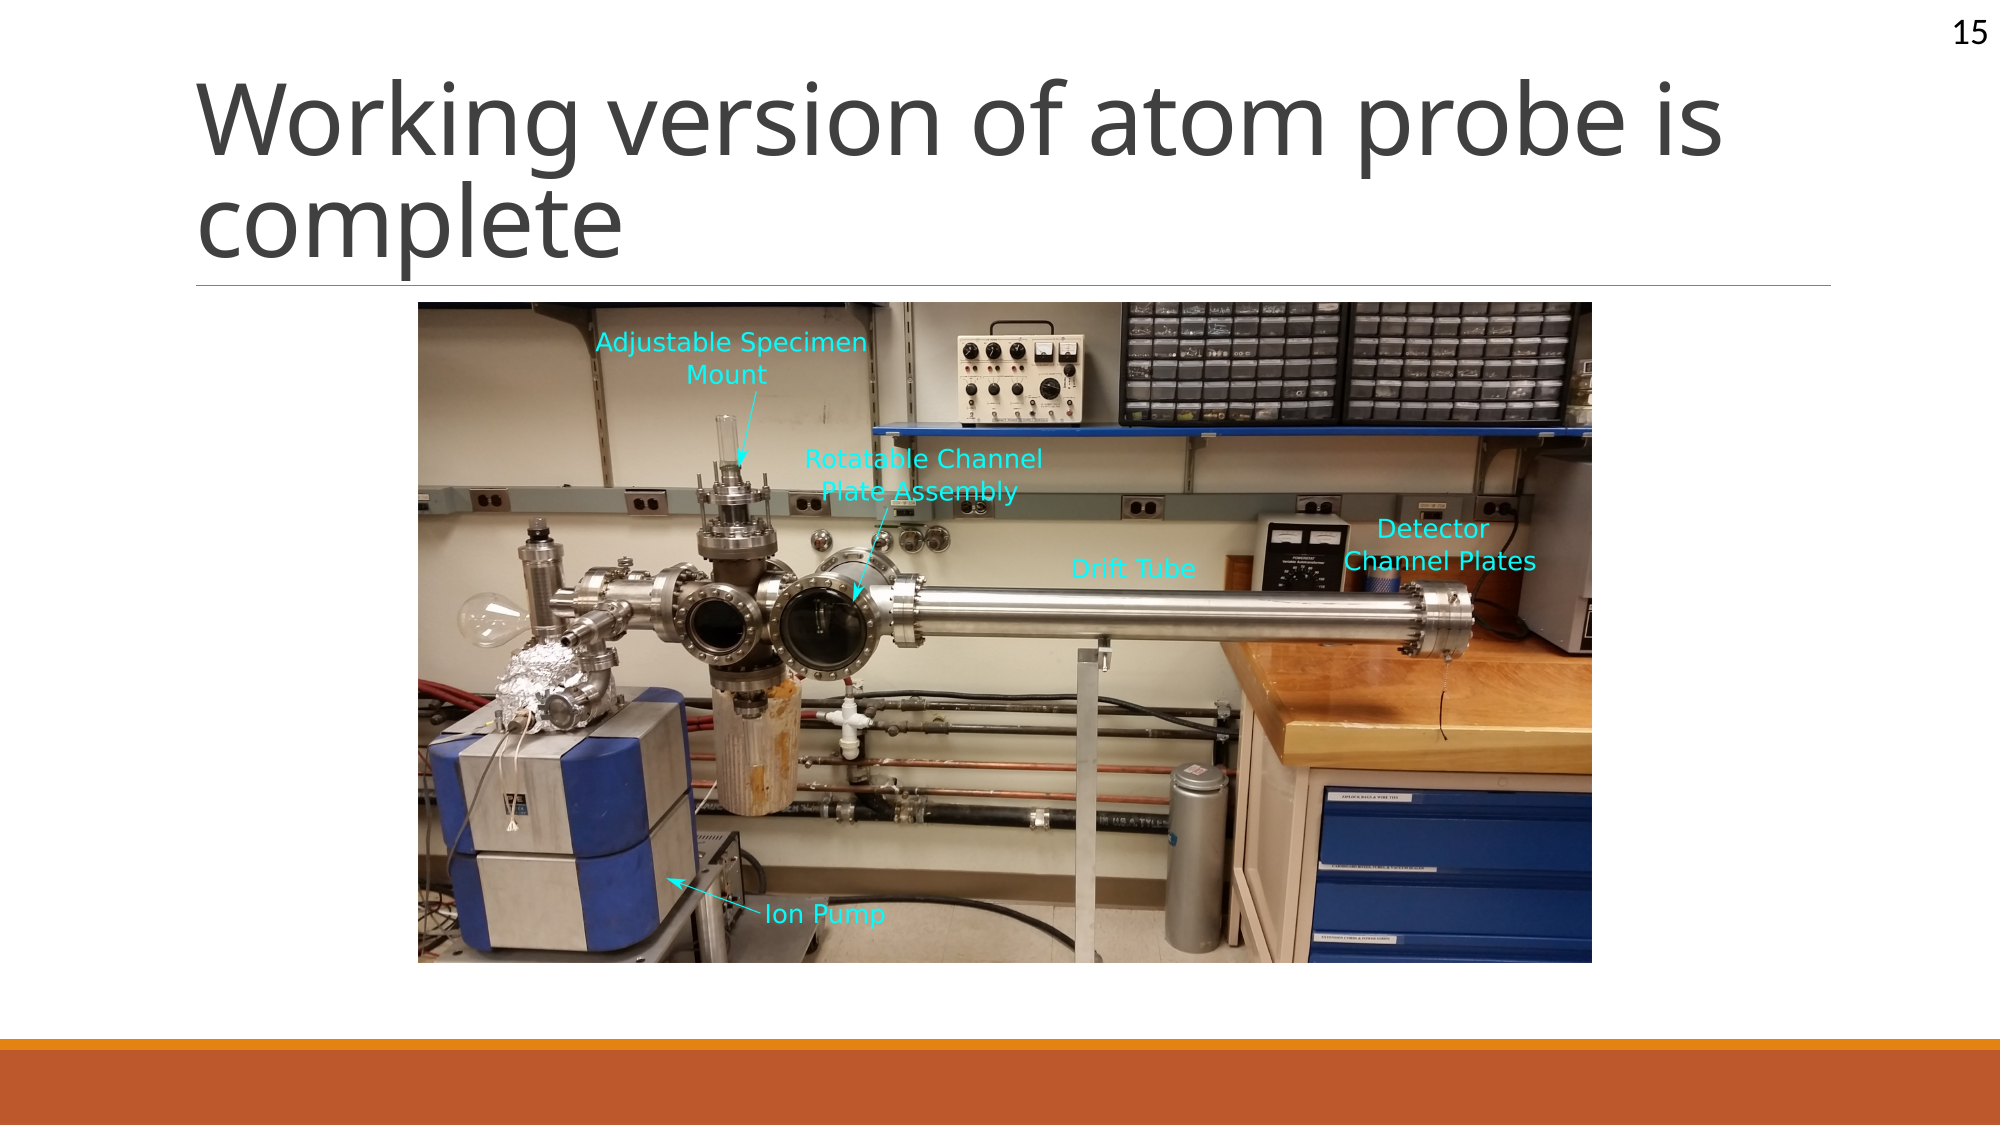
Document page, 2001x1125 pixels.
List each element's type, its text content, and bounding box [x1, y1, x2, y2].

title Working version of atom probe is complete [180, 47, 1830, 285]
text_box 15 [1745, 0, 2000, 60]
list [417, 302, 1592, 964]
